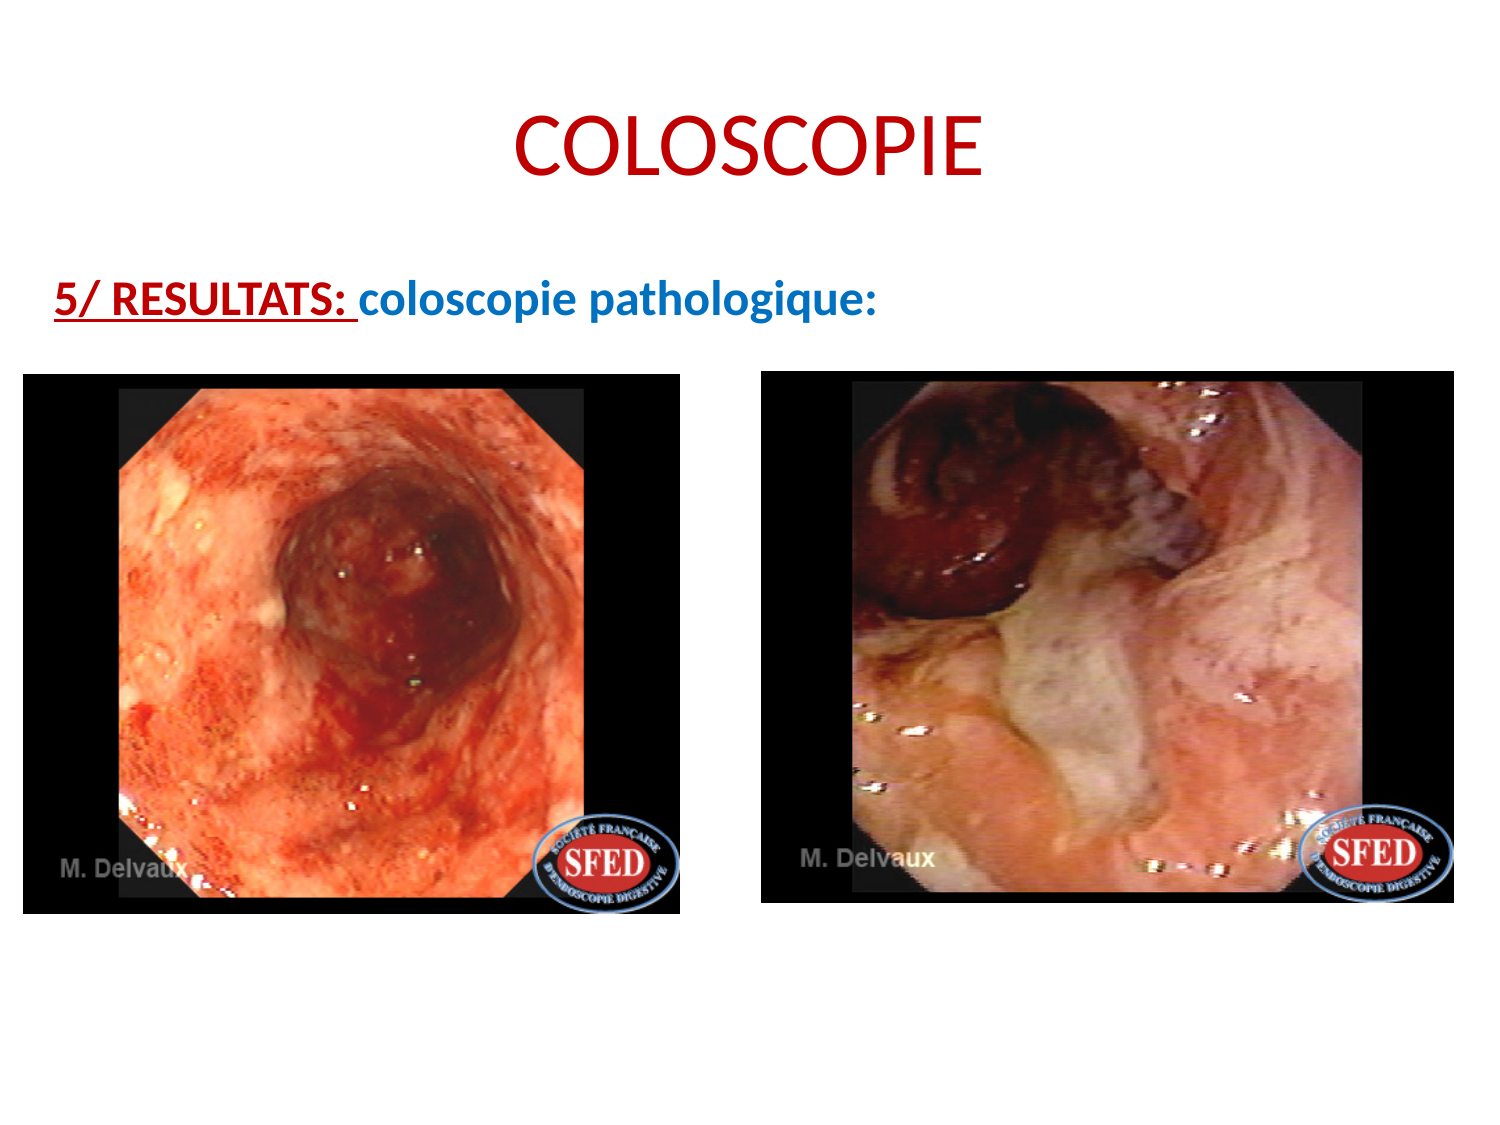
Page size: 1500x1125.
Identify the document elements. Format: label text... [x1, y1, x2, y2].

picture [761, 370, 1454, 903]
picture [23, 374, 680, 915]
text_box 5/ RESULTATS: coloscopie pathologique: [38, 257, 905, 333]
title COLOSCOPIE [75, 45, 1425, 233]
